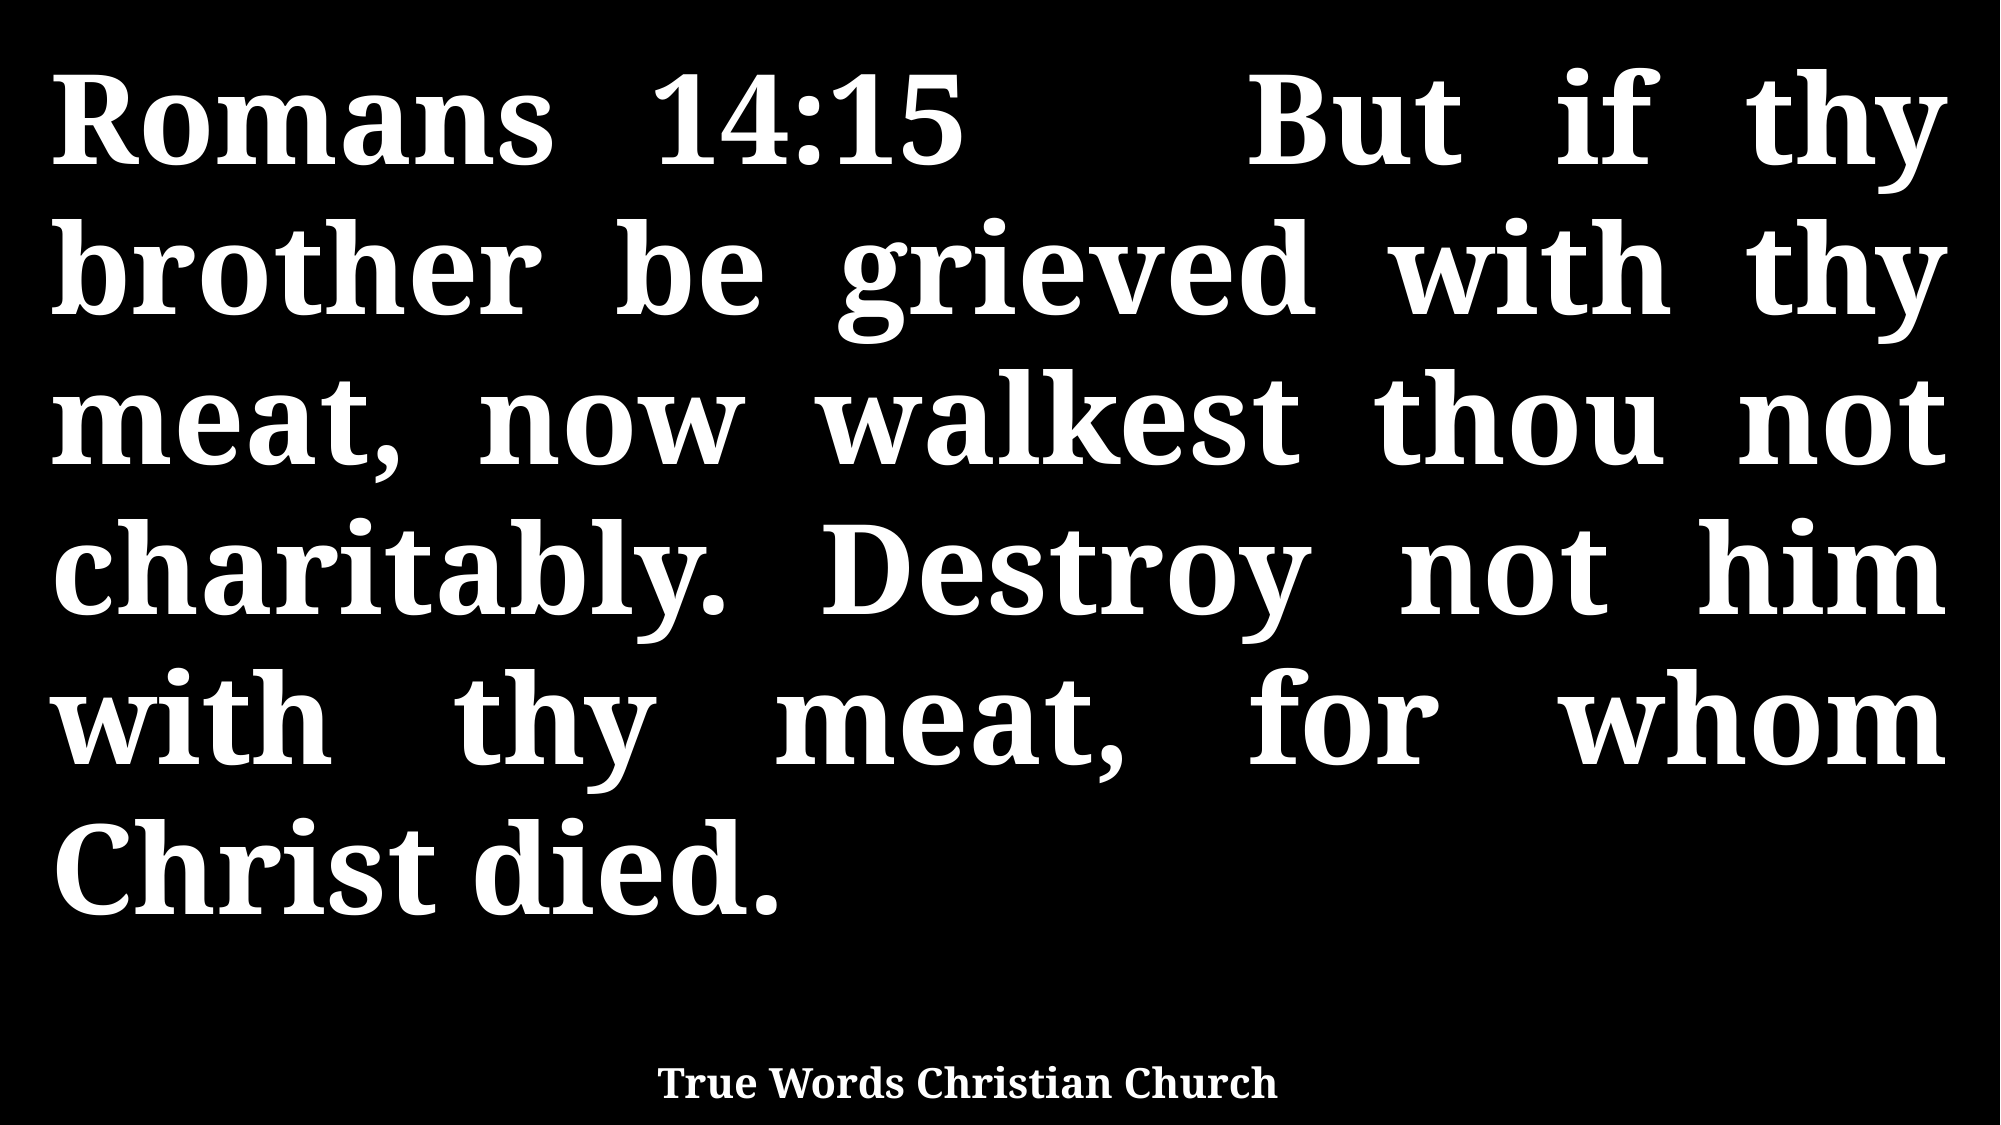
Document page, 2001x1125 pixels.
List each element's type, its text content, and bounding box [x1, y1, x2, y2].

text_box Romans 14:15 But if thy brother be grieved with thy meat, now walkest thou not charitably. Destroy not him with thy meat, for whom Christ died. [35, 32, 1965, 947]
text_box True Words Christian Church [642, 1049, 1294, 1114]
